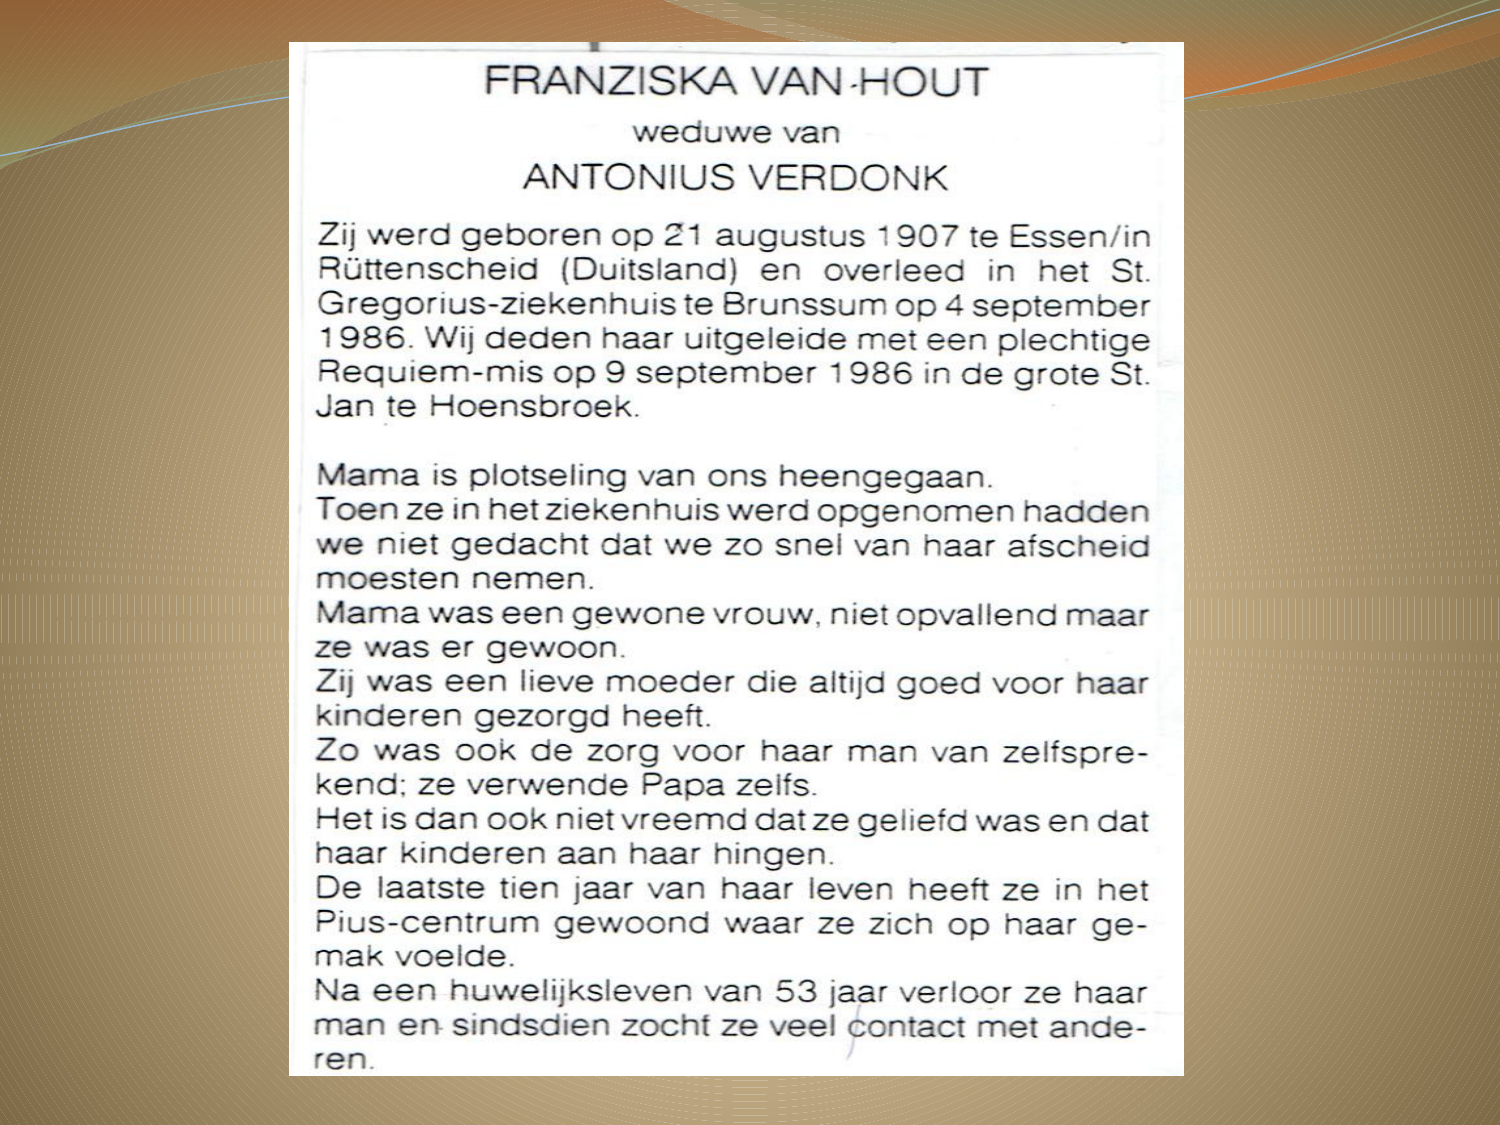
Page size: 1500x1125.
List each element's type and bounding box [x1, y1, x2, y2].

picture [288, 42, 1185, 1076]
